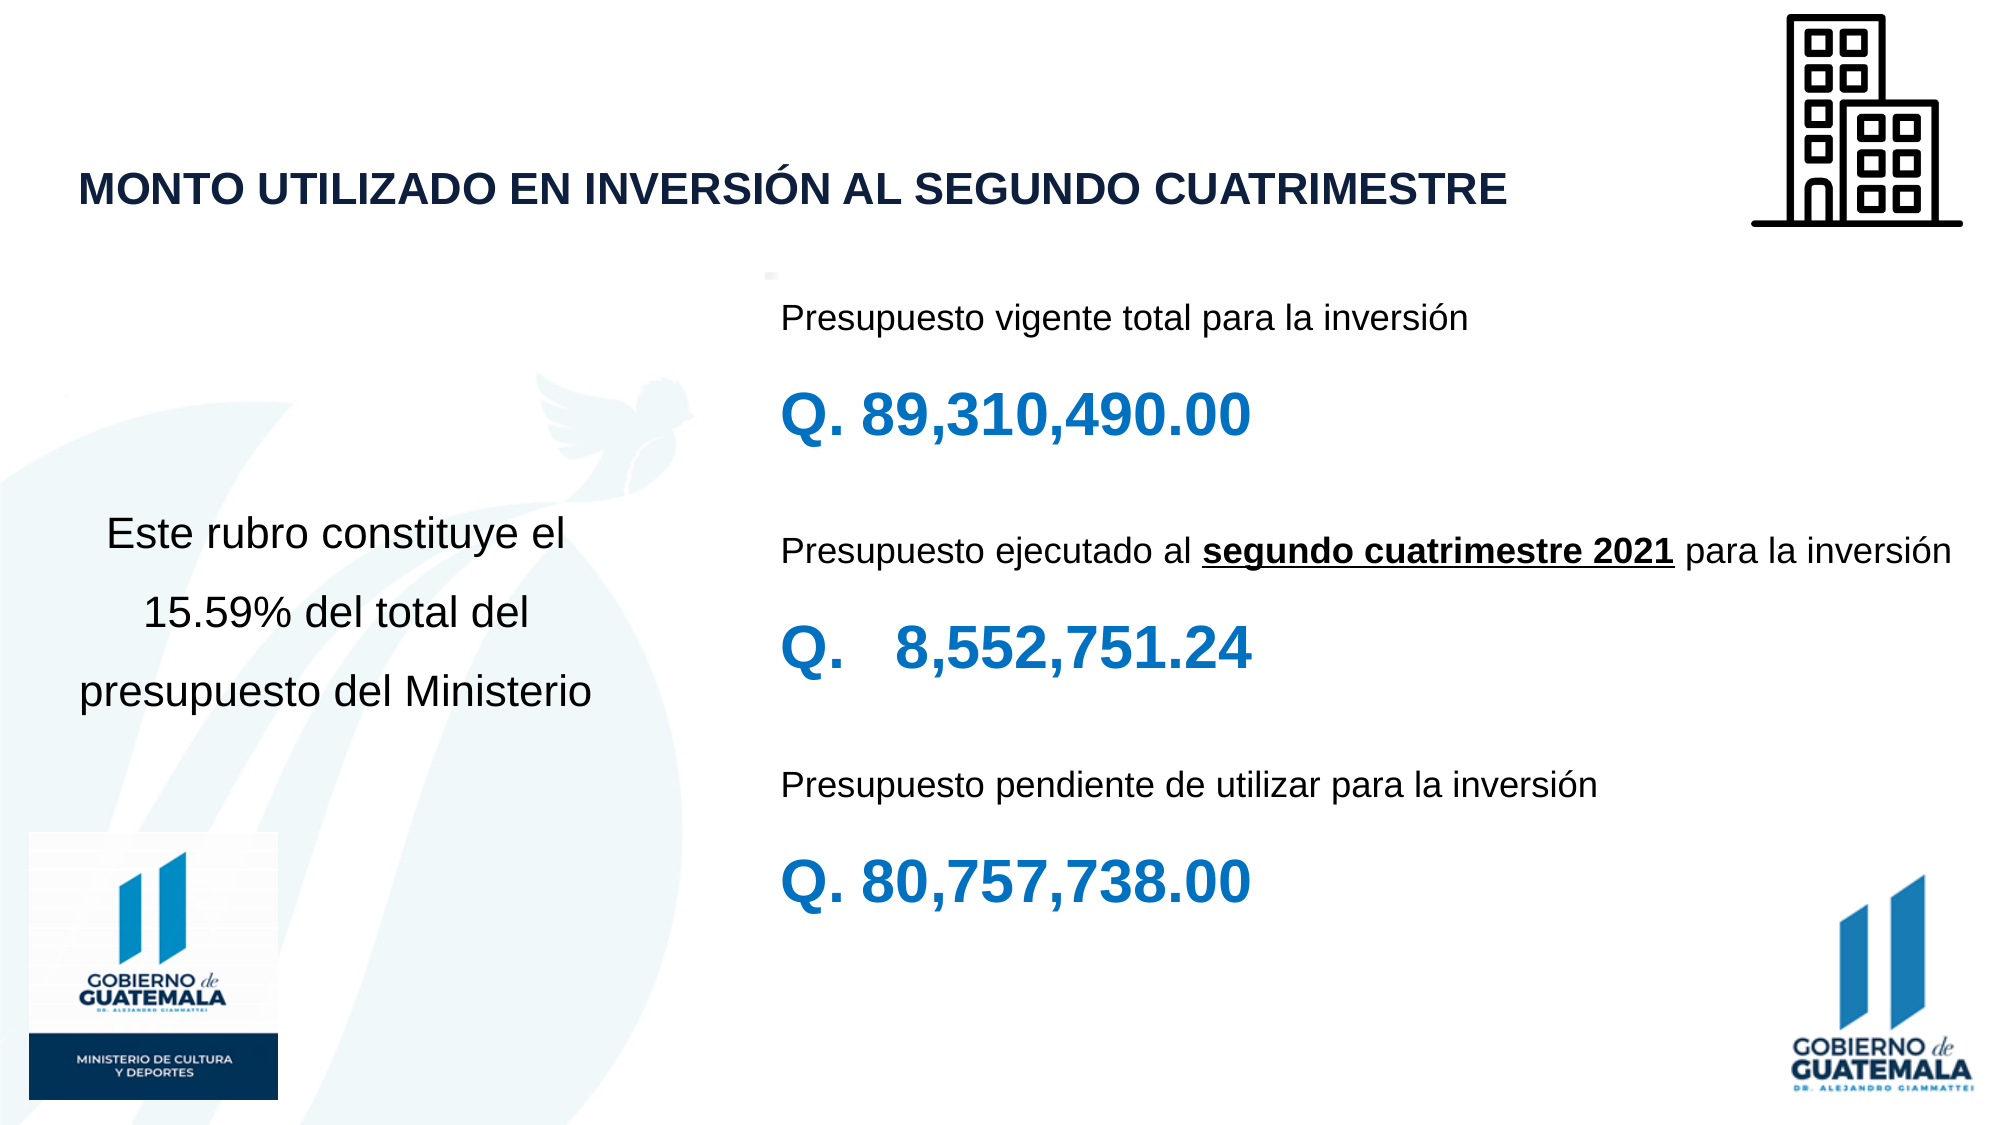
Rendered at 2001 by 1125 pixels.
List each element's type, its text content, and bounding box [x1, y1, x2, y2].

title MONTO UTILIZADO EN INVERSIÓN AL SEGUNDO CUATRIMESTRE [63, 155, 1782, 327]
text_box Este rubro constituye el 15.59% del total del presupuesto del Ministerio [63, 385, 610, 784]
picture [0, 0, 2001, 1125]
text_box Presupuesto vigente total para la inversión Q. 89,310,490.00 Presupuesto ejecutado al segundo cuatrimestre 2021 para la inversión Q. 8,552,751.24 Presupuesto pendiente de utilizar para la inversión Q. 80,757,738.00 [765, 264, 1981, 946]
